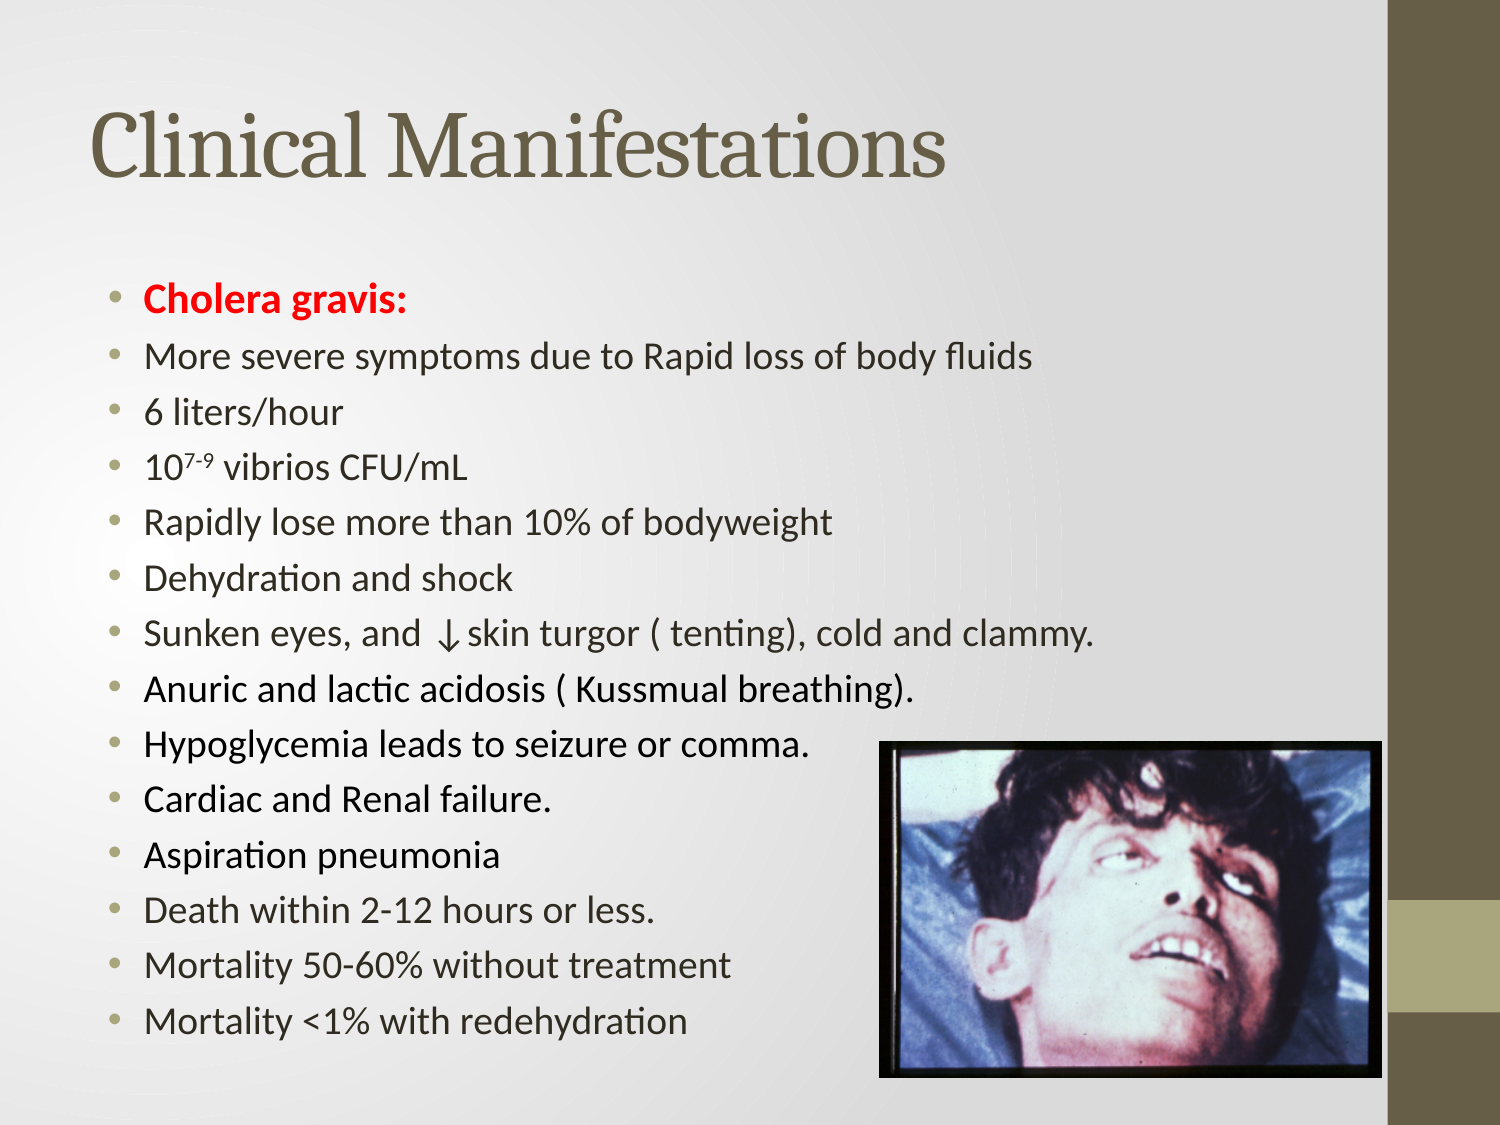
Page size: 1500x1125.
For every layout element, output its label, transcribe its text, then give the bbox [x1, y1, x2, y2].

list Cholera gravis: More severe symptoms due to Rapid loss of body fluids 6 liters/hour 107-9 vibrios CFU/mL Rapidly lose more than 10% of bodyweight Dehydration and shock Sunken eyes, and ↓skin turgor ( tenting), cold and clammy. Anuric and lactic acidosis ( Kussmual breathing). Hypoglycemia leads to seizure or comma. Cardiac and Renal failure. Aspiration pneumonia Death within 2-12 hours or less. Mortality 50-60% without treatment Mortality <1% with redehydration [75, 262, 1325, 1050]
title Clinical Manifestations [75, 45, 1325, 233]
picture [879, 741, 1383, 1078]
